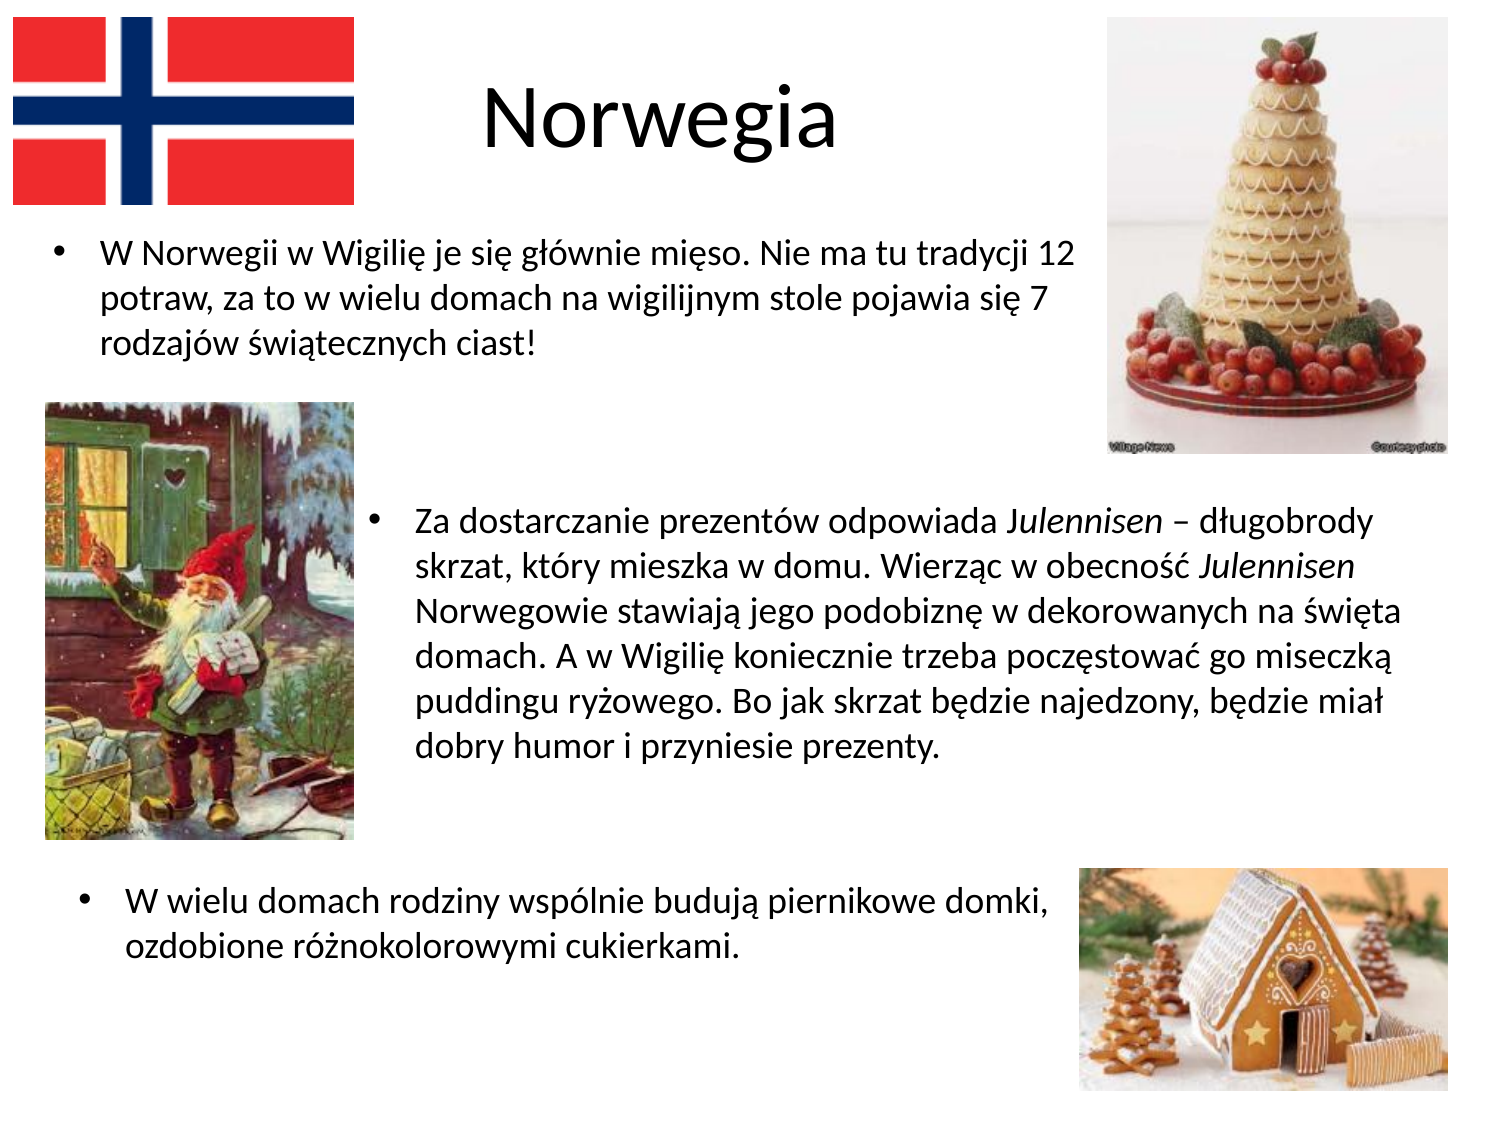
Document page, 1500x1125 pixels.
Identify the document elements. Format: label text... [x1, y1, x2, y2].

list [13, 16, 354, 205]
text_box W Norwegii w Wigilię je się głównie mięso. Nie ma tu tradycji 12 potraw, za to w wielu domach na wigilijnym stole pojawia się 7 rodzajów świątecznych ciast! [38, 220, 1101, 416]
picture [1079, 868, 1449, 1091]
text_box Za dostarczanie prezentów odpowiada Julennisen – długobrody skrzat, który mieszka w domu. Wierząc w obecność Julennisen Norwegowie stawiają jego podobiznę w dekorowanych na święta domach. A w Wigilię koniecznie trzeba poczęstować go miseczką puddingu ryżowego. Bo jak skrzat będzie najedzony, będzie miał dobry humor i przyniesie prezenty. [358, 488, 1426, 774]
picture [45, 402, 354, 840]
picture [1106, 16, 1449, 454]
text_box W wielu domach rodziny wspólnie budują piernikowe domki, ozdobione różnokolorowymi cukierkami. [63, 868, 1077, 974]
title Norwegia [355, 17, 1088, 205]
